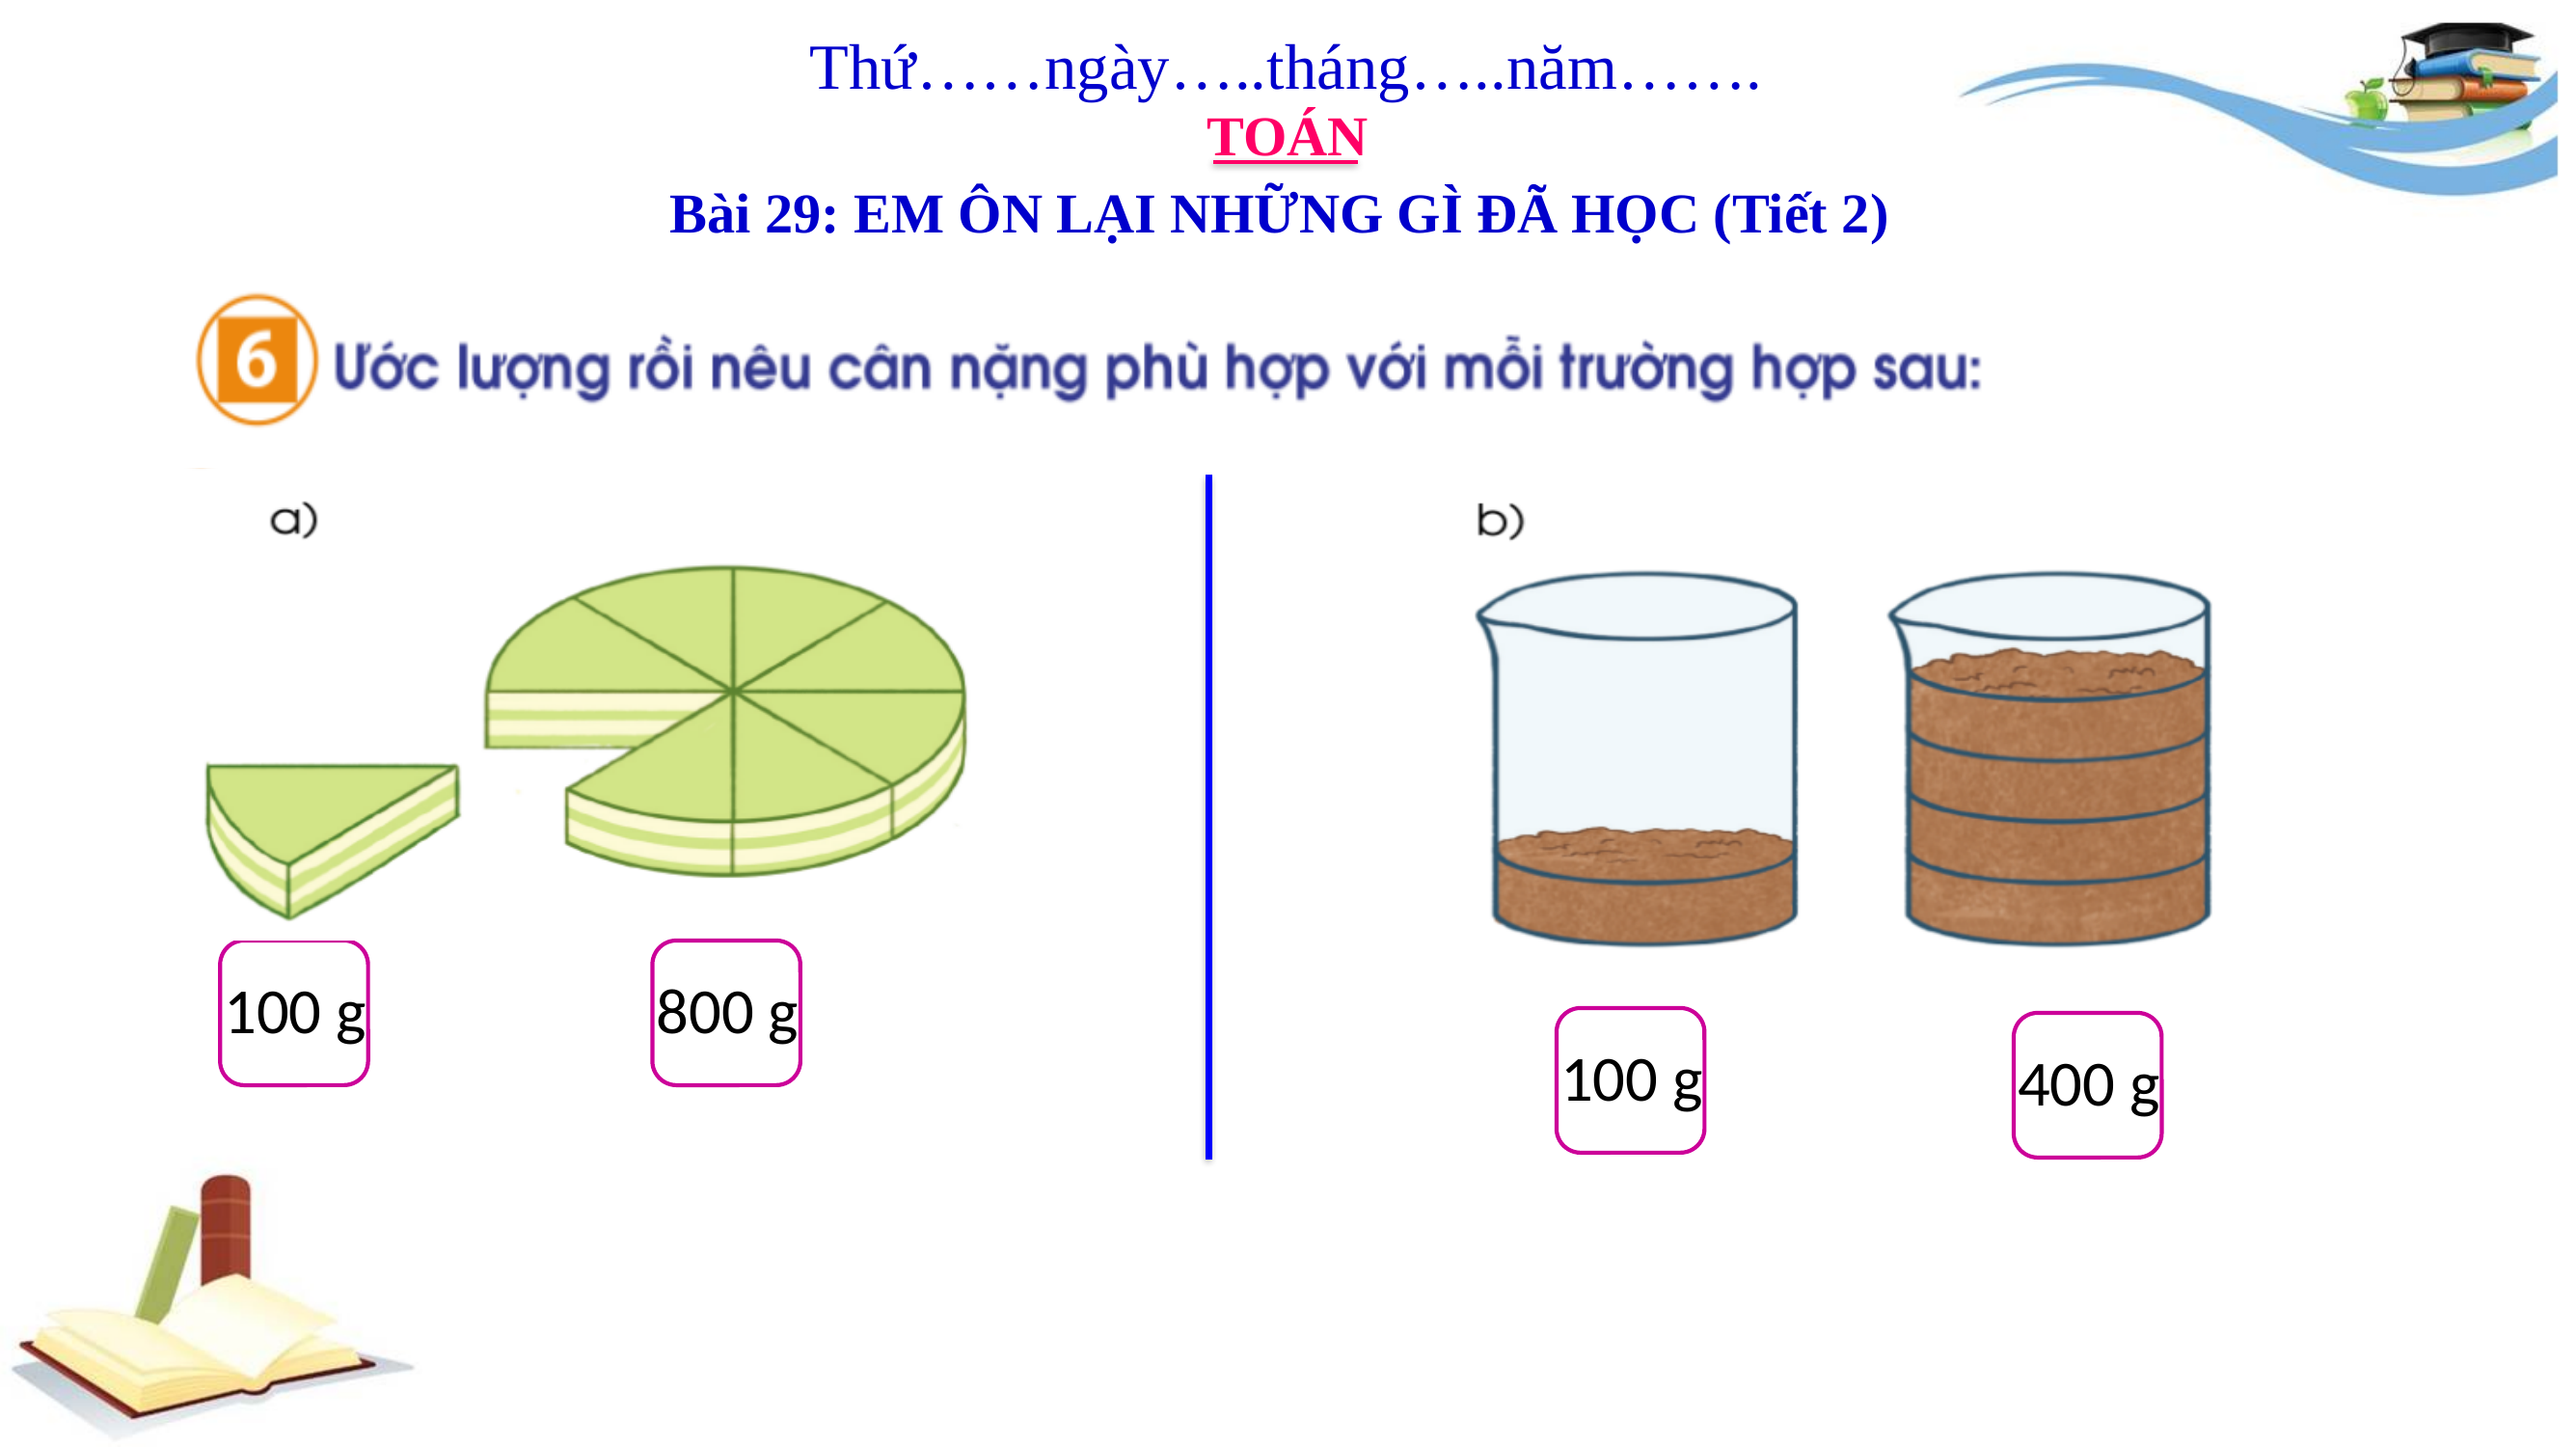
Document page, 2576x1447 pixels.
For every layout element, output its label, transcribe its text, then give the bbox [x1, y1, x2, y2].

text_box [1953, 1130, 2225, 1240]
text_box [2001, 1012, 2177, 1159]
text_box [640, 940, 815, 1086]
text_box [1544, 1007, 1720, 1154]
text_box [602, 964, 974, 1109]
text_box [792, 16, 1782, 176]
text_box Bài 29: EM ÔN LẠI NHỮNG GÌ ĐÃ HỌC (Tiết 2) [602, 164, 1957, 256]
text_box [208, 950, 383, 1086]
picture [0, 0, 2576, 1447]
